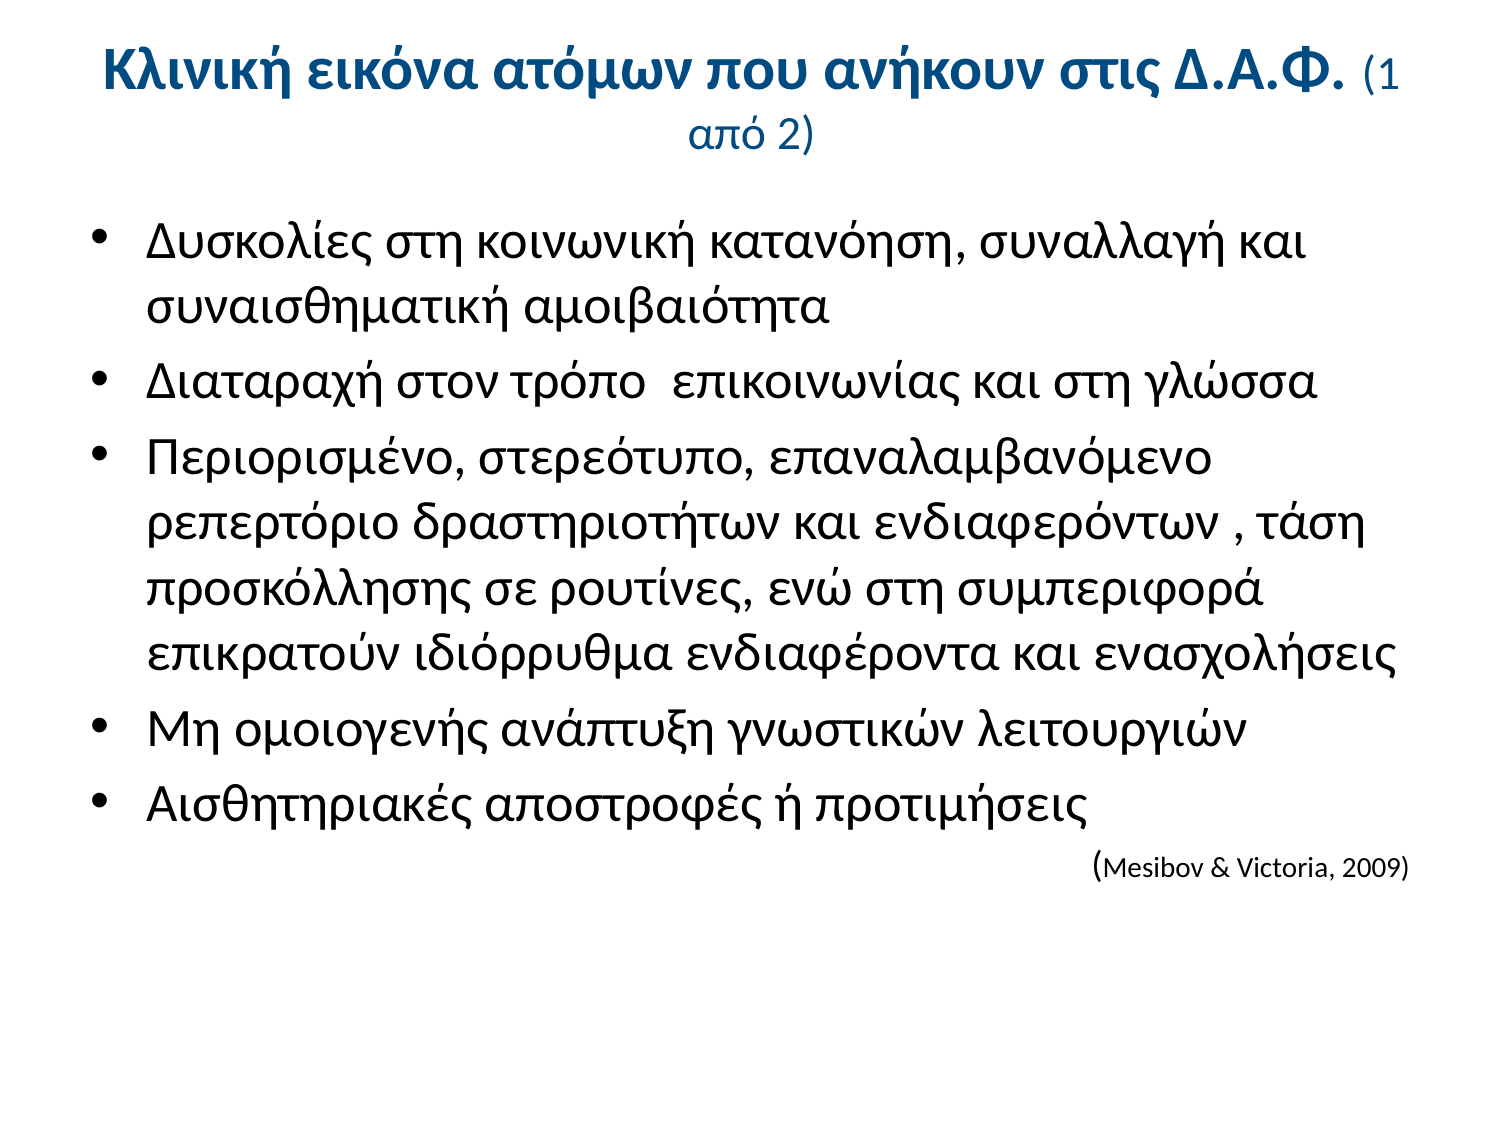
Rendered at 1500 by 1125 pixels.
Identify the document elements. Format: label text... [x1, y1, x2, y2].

list Δυσκολίες στη κοινωνική κατανόηση, συναλλαγή και συναισθηματική αμοιβαιότητα Διαταραχή στον τρόπο επικοινωνίας και στη γλώσσα Περιορισμένο, στερεότυπο, επαναλαμβανόμενο ρεπερτόριο δραστηριοτήτων και ενδιαφερόντων , τάση προσκόλλησης σε ρουτίνες, ενώ στη συμπεριφορά επικρατούν ιδιόρρυθμα ενδιαφέροντα και ενασχολήσεις Μη ομοιογενής ανάπτυξη γνωστικών λειτουργιών Αισθητηριακές αποστροφές ή προτιμήσεις (Mesibov & Victoria, 2009) [75, 196, 1425, 1024]
title Κλινική εικόνα ατόμων που ανήκουν στις Δ.Α.Φ. (1 από 2) [76, 19, 1427, 169]
